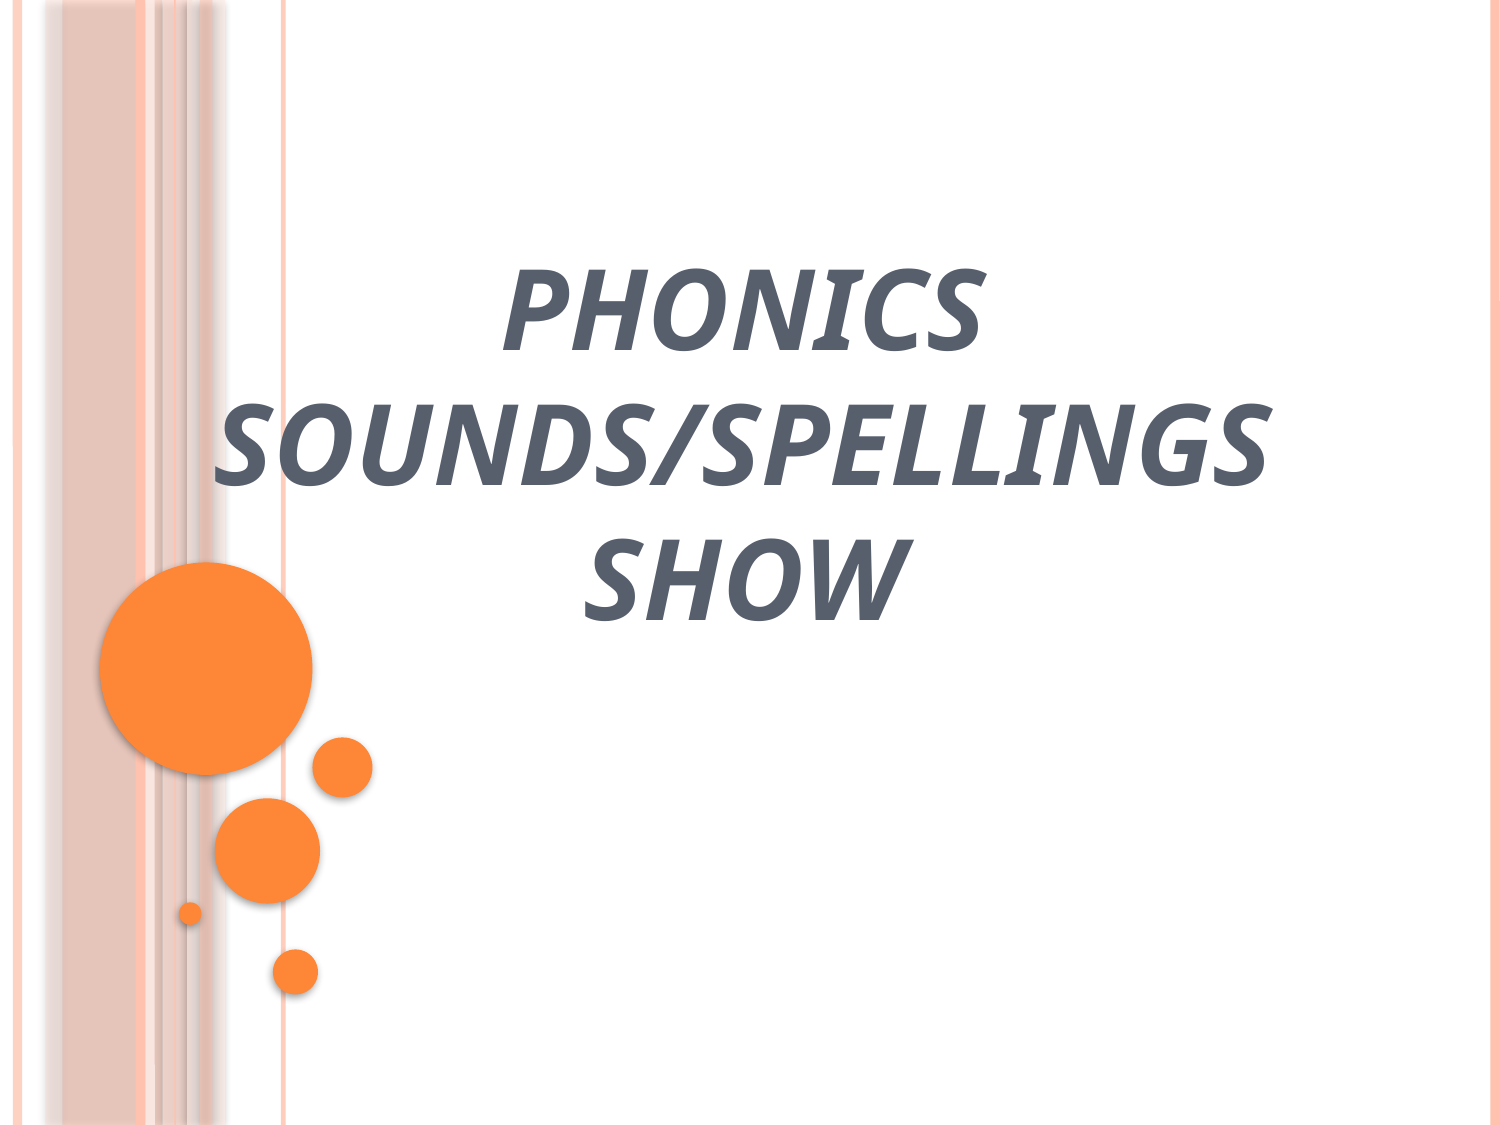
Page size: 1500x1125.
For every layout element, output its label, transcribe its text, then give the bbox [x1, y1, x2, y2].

title Phonics Sounds/Spellings Show [62, 349, 1425, 650]
